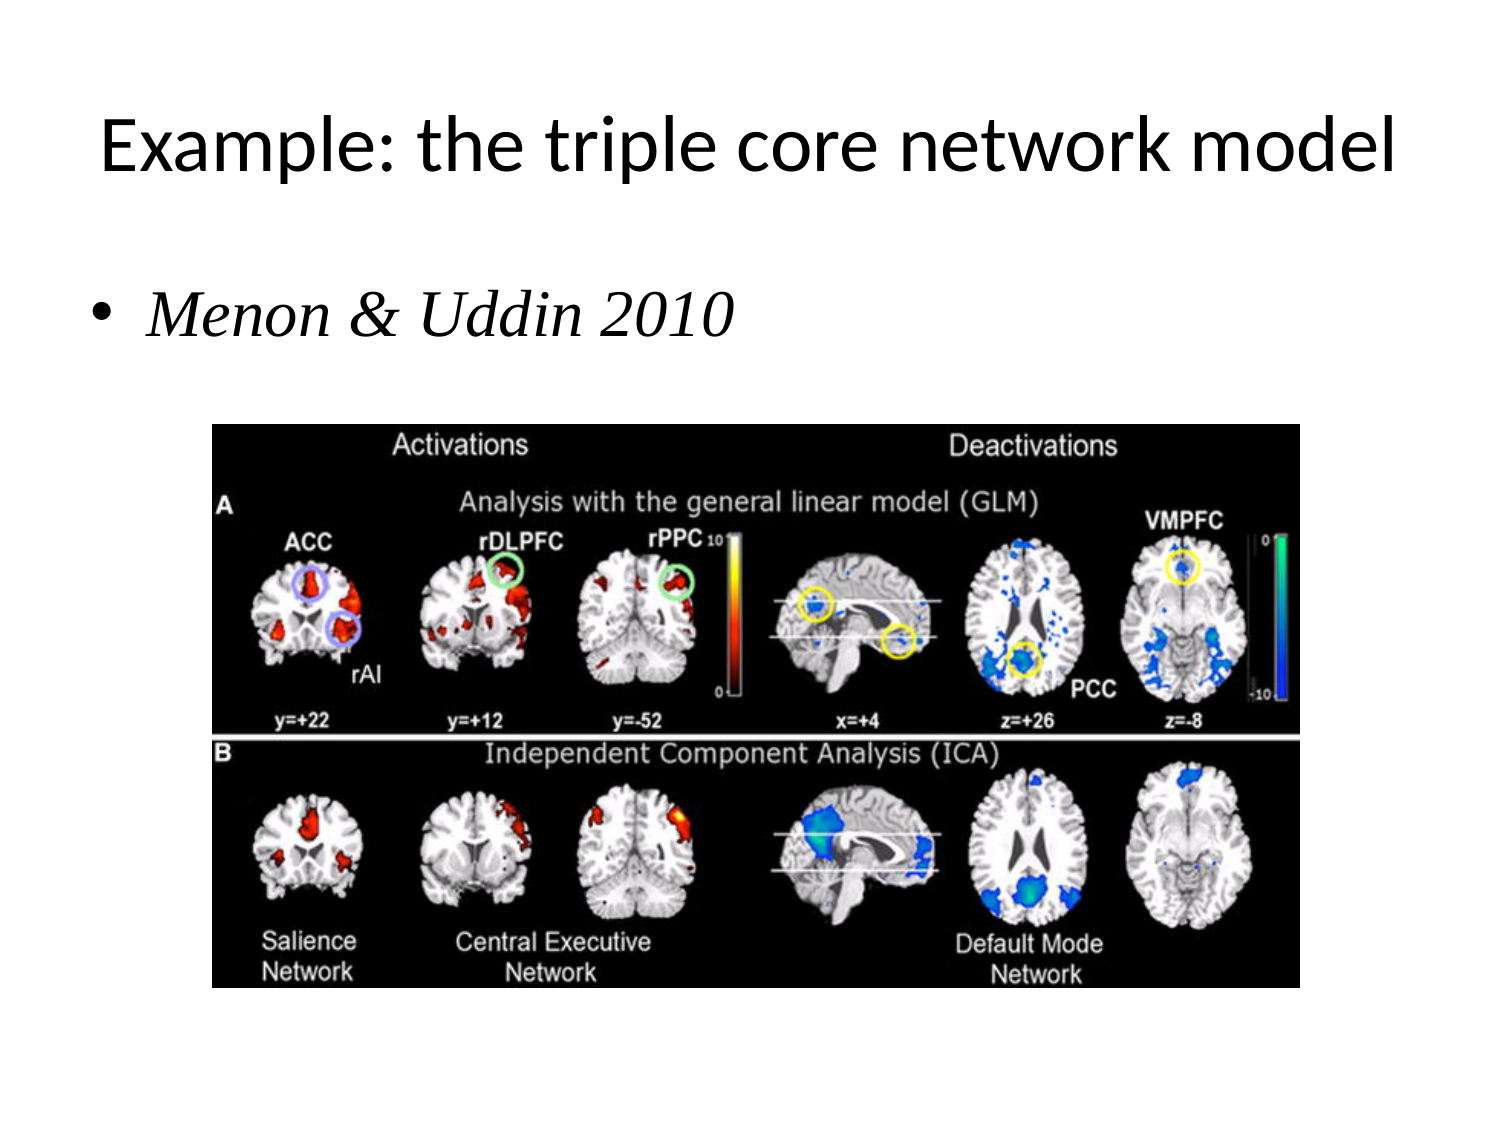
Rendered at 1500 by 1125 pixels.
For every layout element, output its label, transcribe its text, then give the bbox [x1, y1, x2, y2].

title Example: the triple core network model [75, 45, 1425, 233]
list Menon & Uddin 2010 [75, 262, 1425, 1005]
picture [212, 424, 1300, 988]
